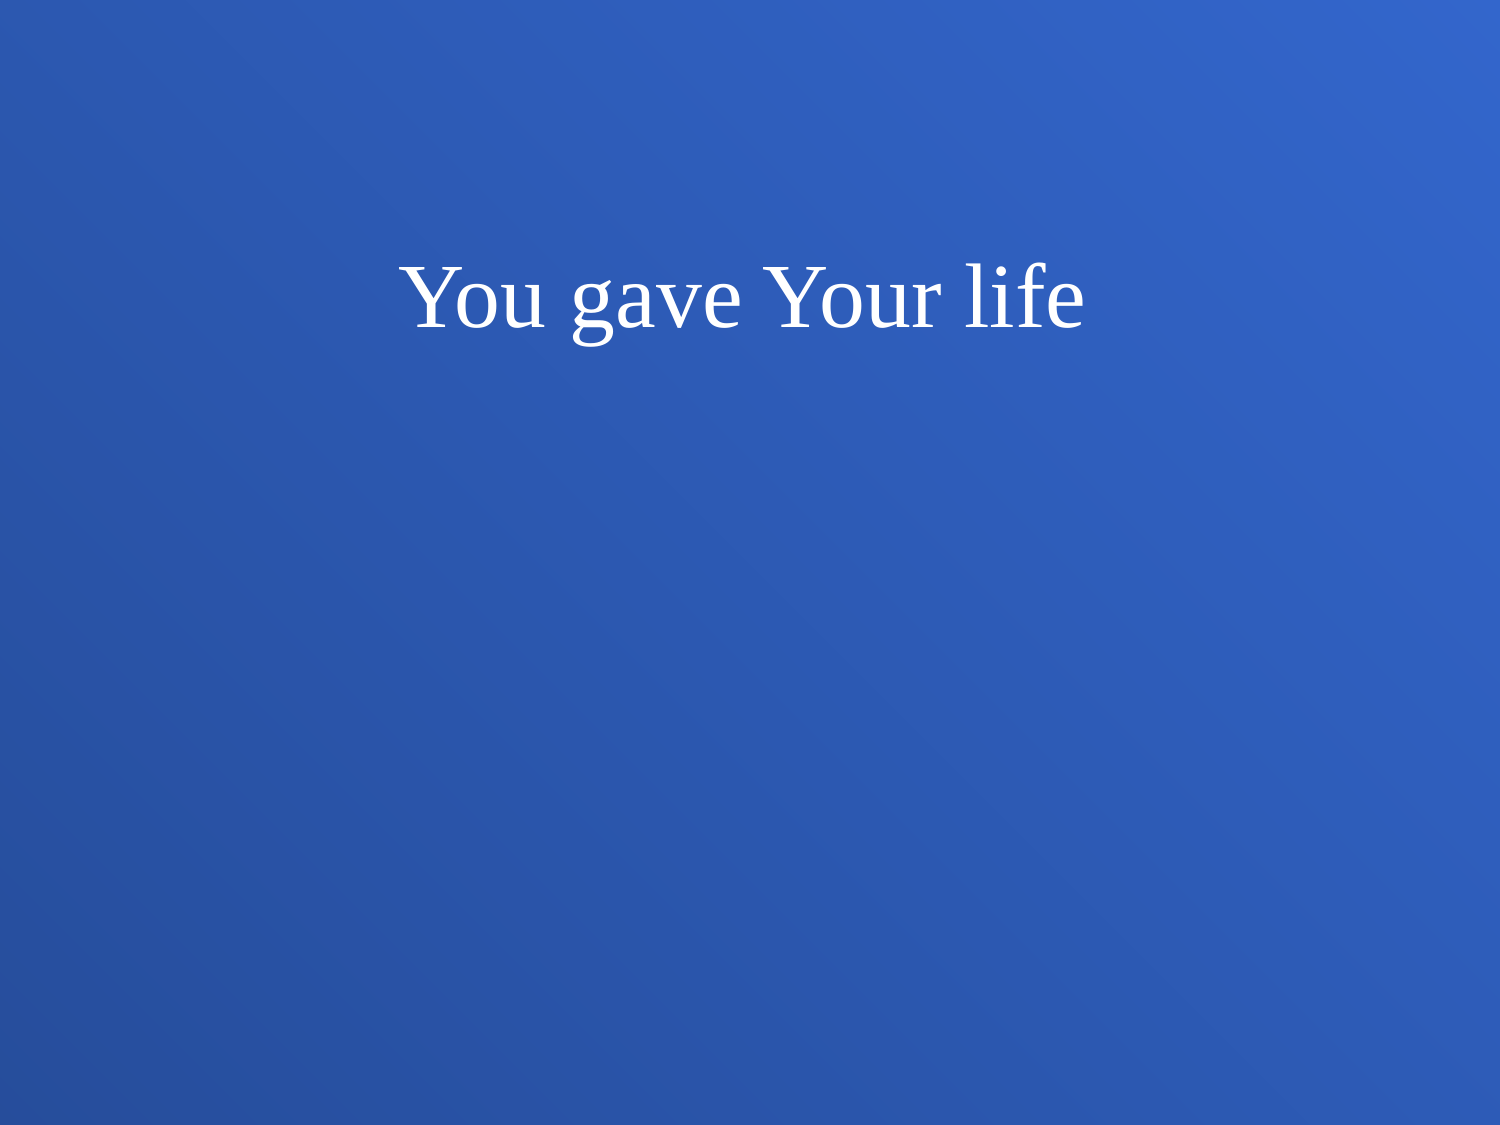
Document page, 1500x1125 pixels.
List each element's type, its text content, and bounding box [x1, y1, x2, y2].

text_box You gave Your life [0, 228, 1493, 353]
